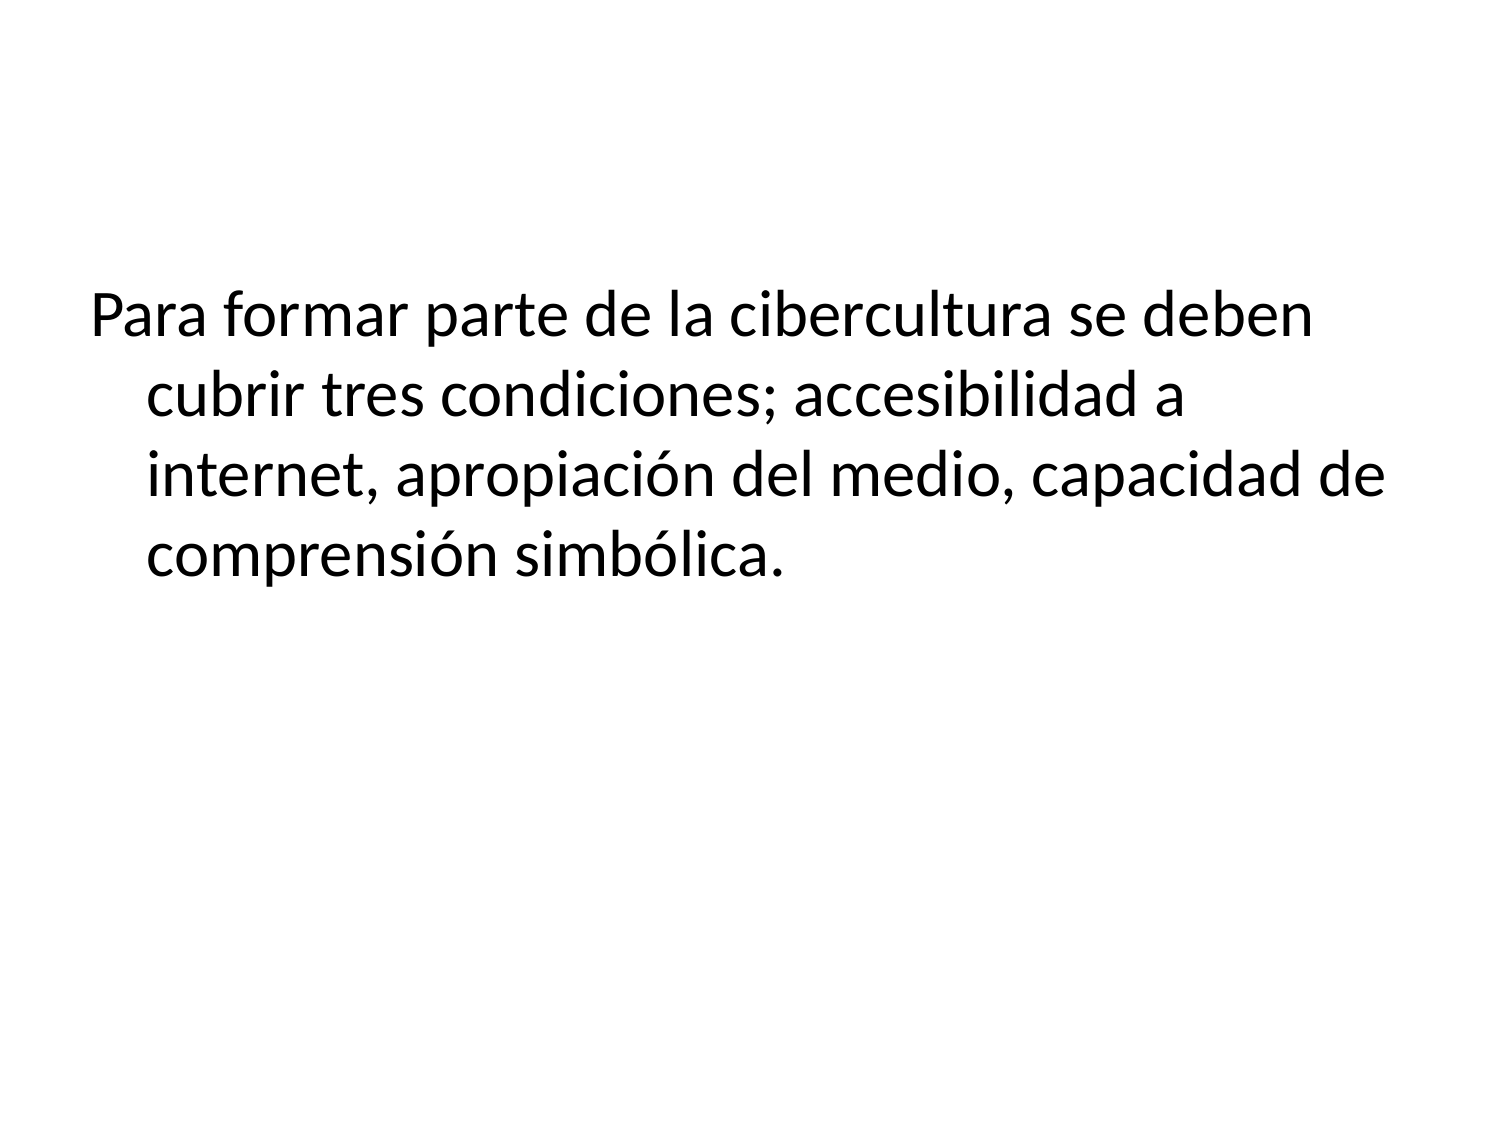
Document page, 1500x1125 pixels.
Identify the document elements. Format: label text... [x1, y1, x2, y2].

list Para formar parte de la cibercultura se deben cubrir tres condiciones; accesibilidad a internet, apropiación del medio, capacidad de comprensión simbólica. [75, 262, 1425, 1005]
